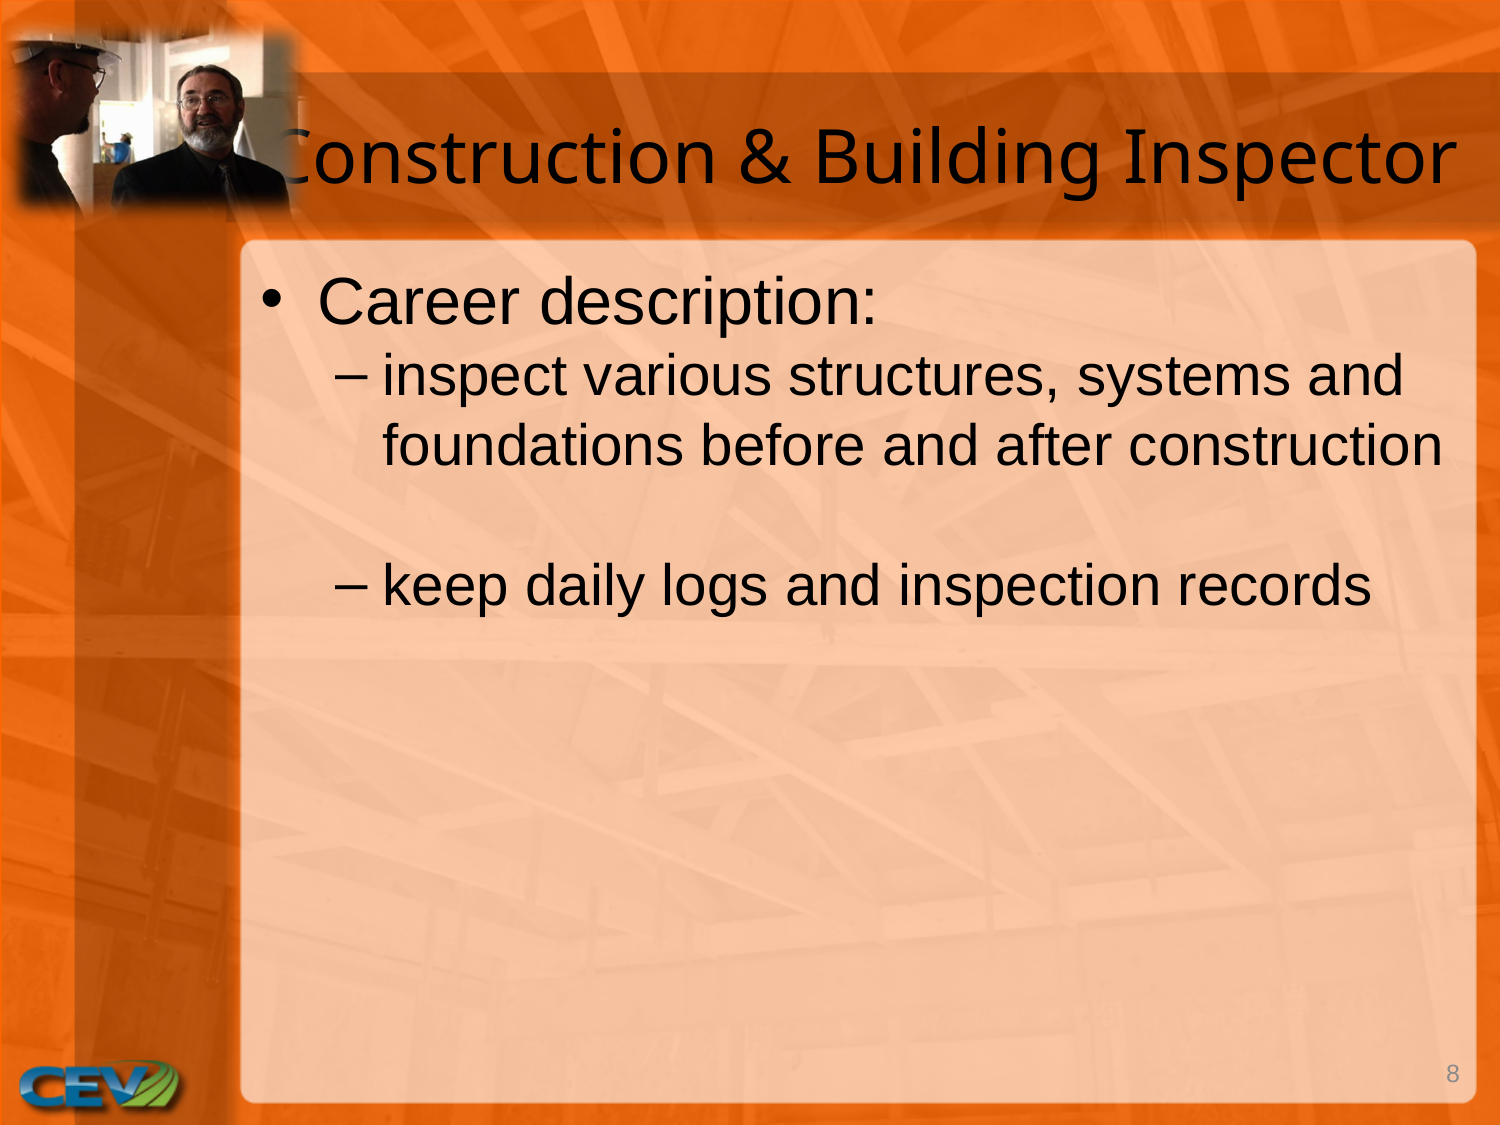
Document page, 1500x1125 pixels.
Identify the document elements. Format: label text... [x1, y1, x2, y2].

slide_number 8 [1125, 1042, 1475, 1103]
list Career description: inspect various structures, systems and foundations before and after construction keep daily logs and inspection records [245, 249, 1475, 1043]
picture [0, 0, 1500, 1125]
title Construction & Building Inspector [307, 75, 1500, 233]
